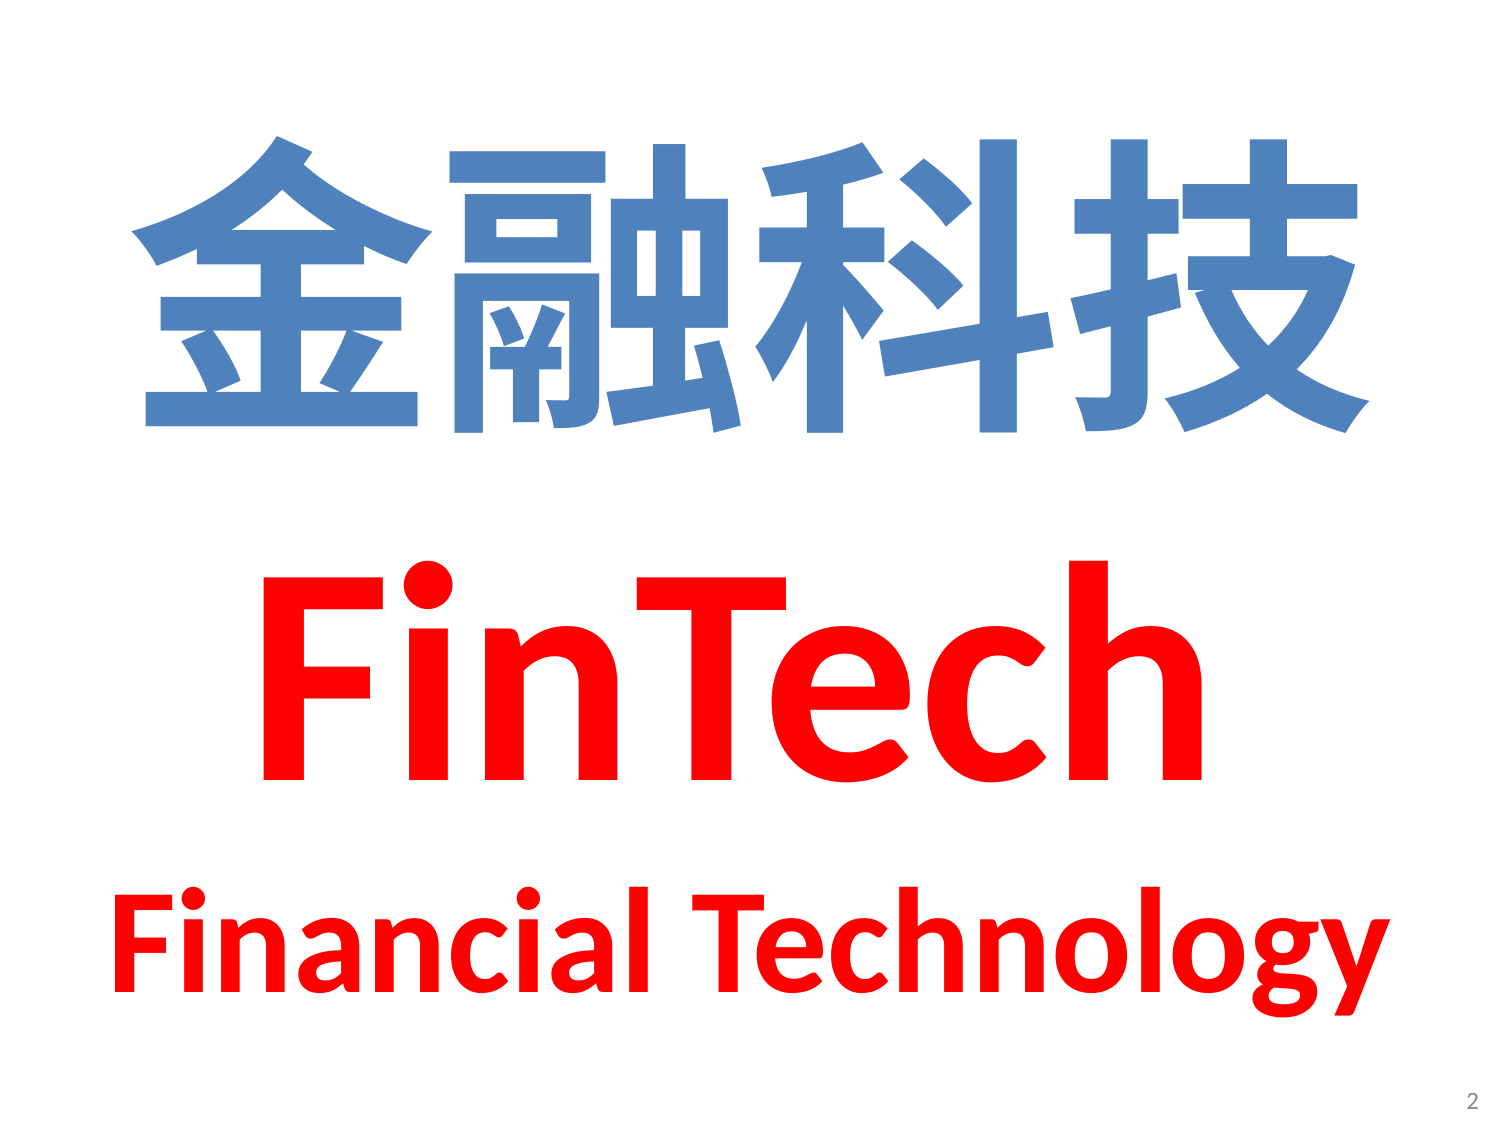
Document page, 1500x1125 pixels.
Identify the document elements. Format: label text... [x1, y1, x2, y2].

slide_number 2 [1144, 1069, 1495, 1125]
title 金融科技 FinTech Financial Technology [75, 45, 1425, 1071]
